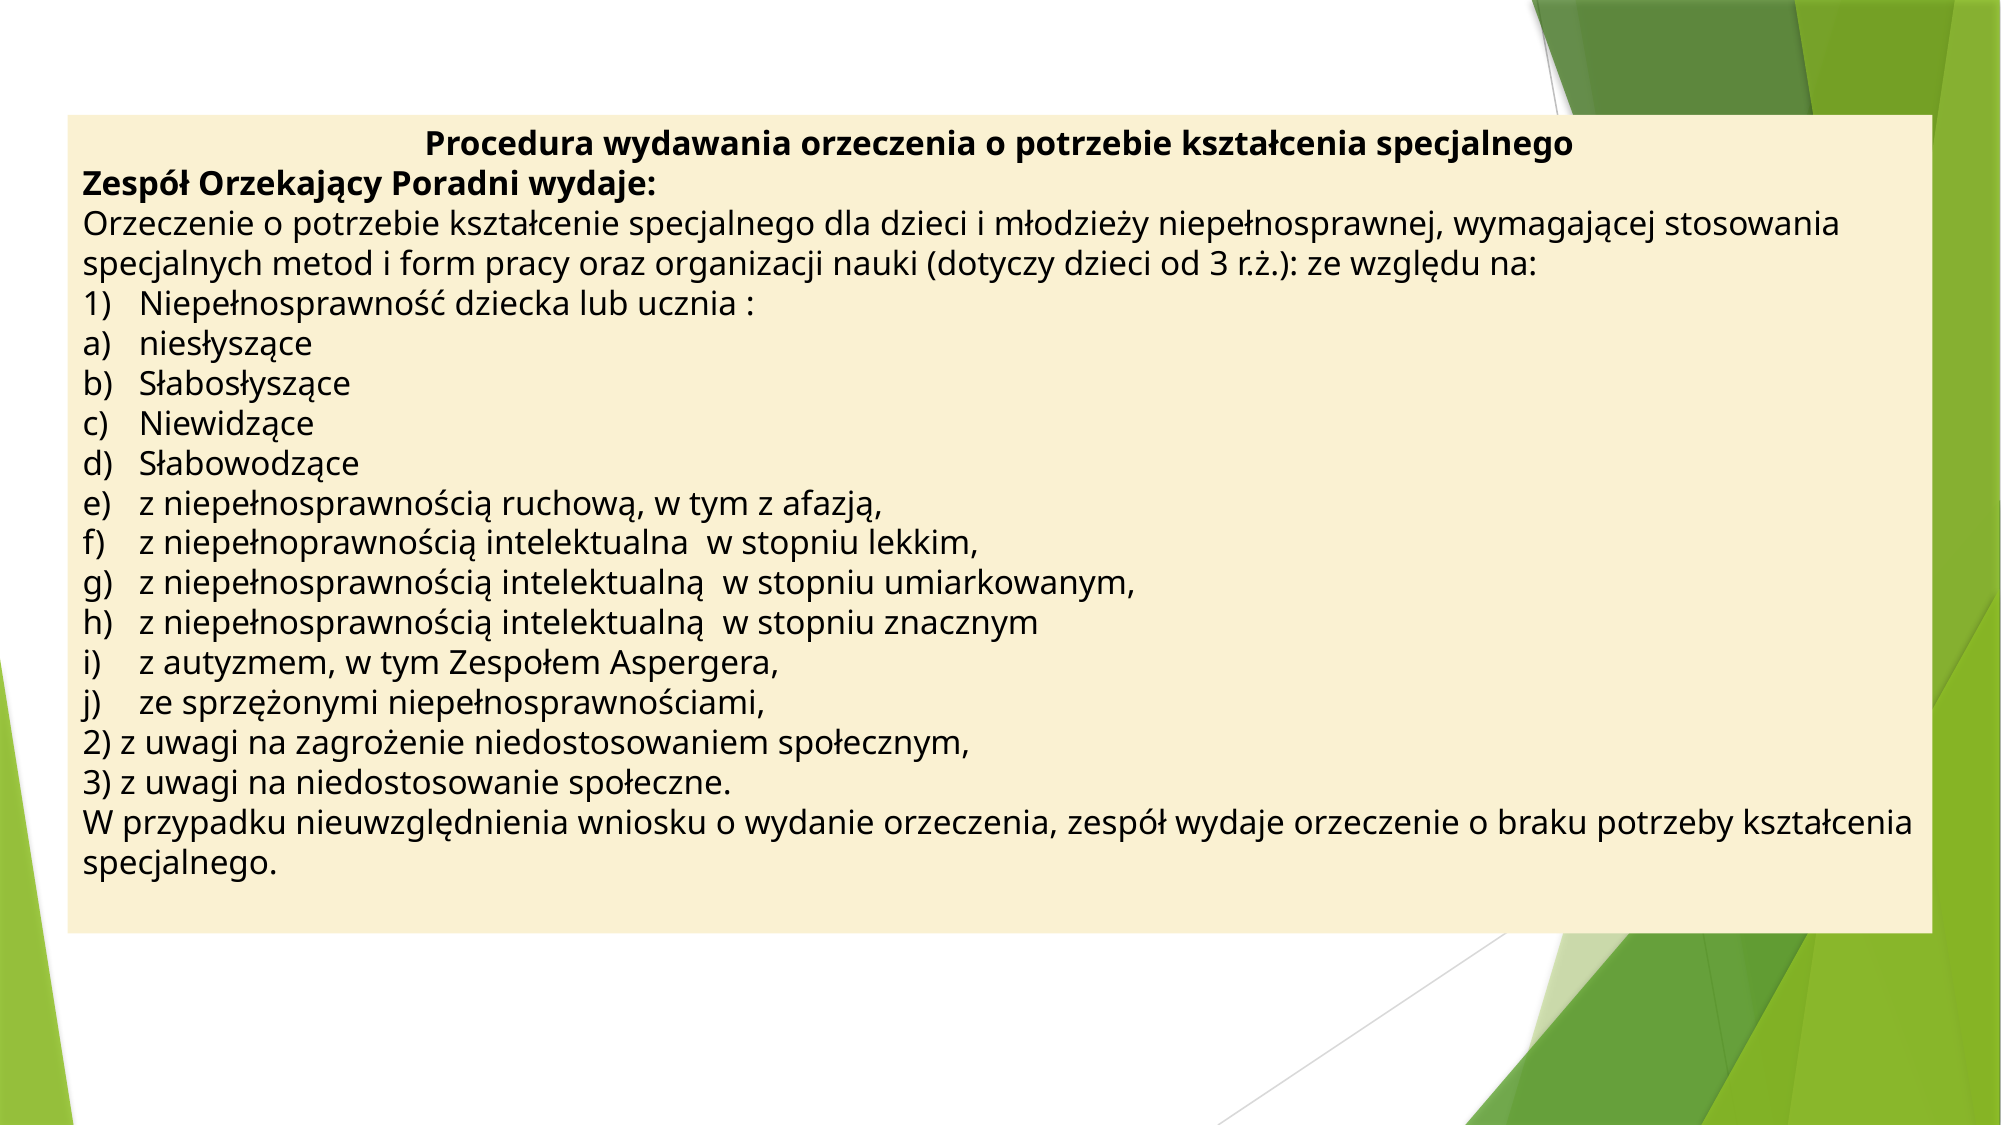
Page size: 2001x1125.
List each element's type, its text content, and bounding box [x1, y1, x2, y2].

text_box Procedura wydawania orzeczenia o potrzebie kształcenia specjalnego Zespół Orzekający Poradni wydaje: Orzeczenie o potrzebie kształcenie specjalnego dla dzieci i młodzieży niepełnosprawnej, wymagającej stosowania specjalnych metod i form pracy oraz organizacji nauki (dotyczy dzieci od 3 r.ż.): ze względu na: Niepełnosprawność dziecka lub ucznia : niesłyszące Słabosłyszące Niewidzące Słabowodzące z niepełnosprawnością ruchową, w tym z afazją, z niepełnoprawnością intelektualna w stopniu lekkim, z niepełnosprawnością intelektualną w stopniu umiarkowanym, z niepełnosprawnością intelektualną w stopniu znacznym z autyzmem, w tym Zespołem Aspergera, ze sprzężonymi niepełnosprawnościami, 2) z uwagi na zagrożenie niedostosowaniem społecznym, 3) z uwagi na niedostosowanie społeczne. W przypadku nieuwzględnienia wniosku o wydanie orzeczenia, zespół wydaje orzeczenie o braku potrzeby kształcenia specjalnego. [67, 114, 1933, 934]
